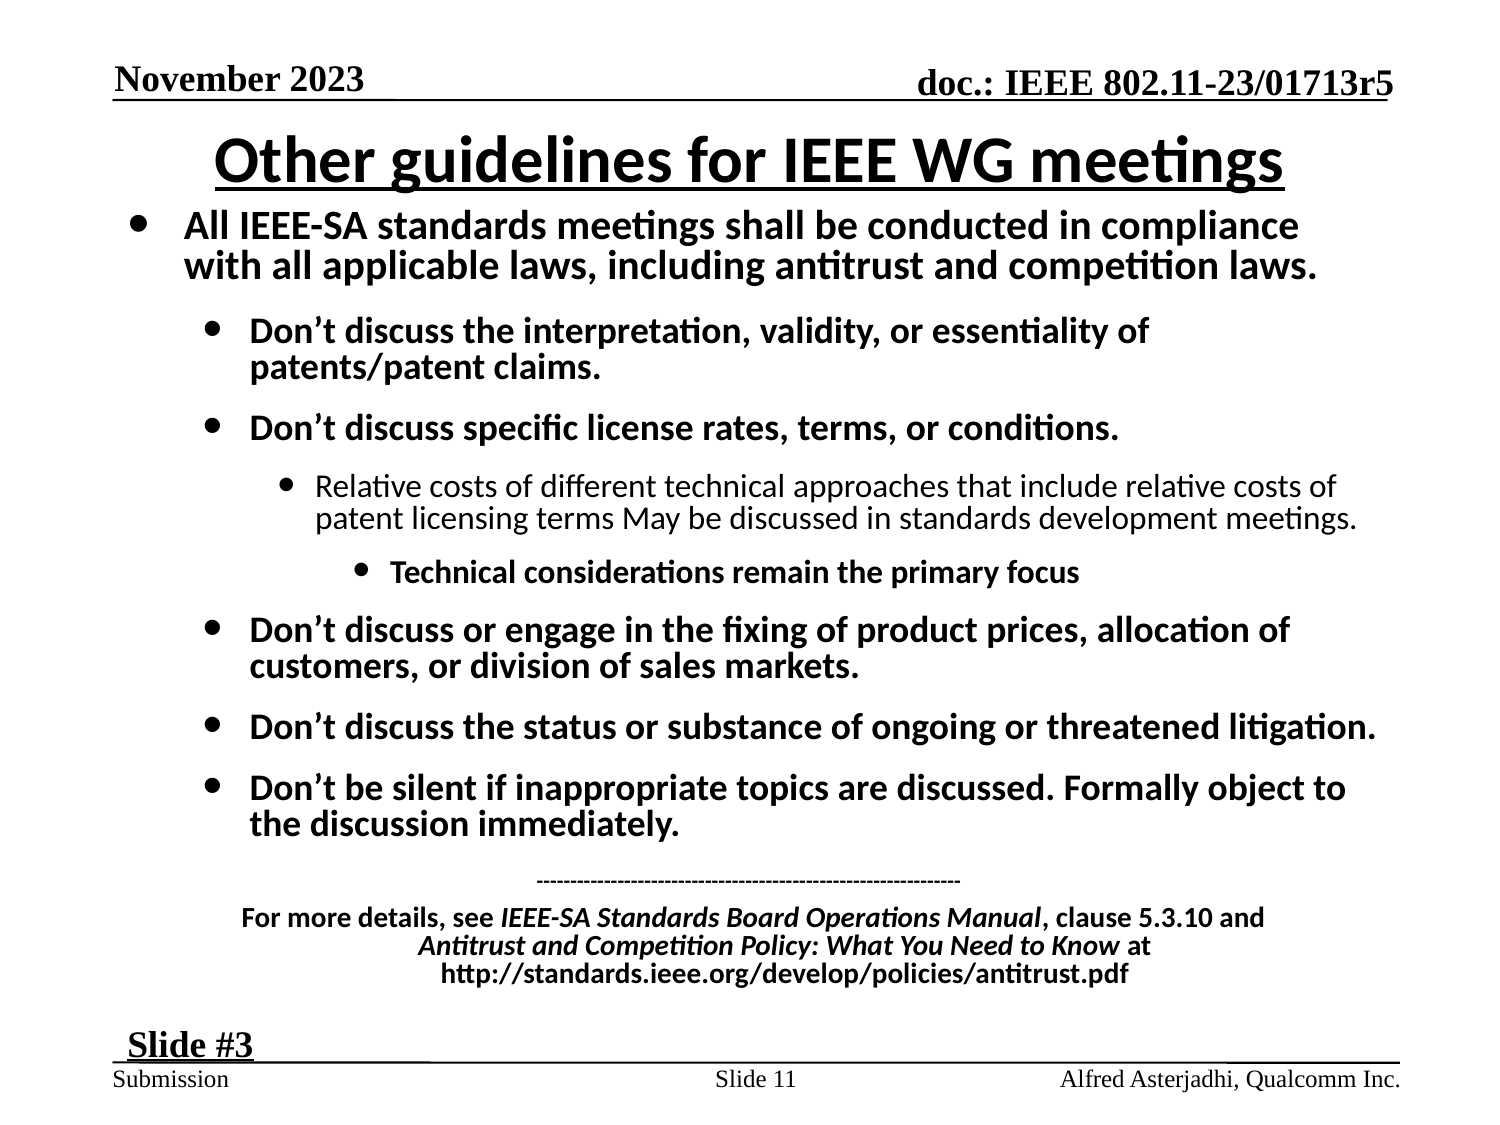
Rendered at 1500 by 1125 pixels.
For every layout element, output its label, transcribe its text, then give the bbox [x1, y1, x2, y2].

footer Alfred Asterjadhi, Qualcomm Inc. [878, 1061, 1402, 1093]
title Other guidelines for IEEE WG meetings [112, 112, 1388, 199]
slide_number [114, 54, 493, 100]
list All IEEE-SA standards meetings shall be conducted in compliance with all applicable laws, including antitrust and competition laws. Don’t discuss the interpretation, validity, or essentiality of patents/patent claims. Don’t discuss specific license rates, terms, or conditions. Relative costs of different technical approaches that include relative costs of patent licensing terms May be discussed in standards development meetings. Technical considerations remain the primary focus Don’t discuss or engage in the fixing of product prices, allocation of customers, or division of sales markets. Don’t discuss the status or substance of ongoing or threatened litigation. Don’t be silent if inappropriate topics are discussed. Formally object to the discussion immediately. --------------------------------------------------------------- For more details, see IEEE-SA Standards Board Operations Manual, clause 5.3.10 and Antitrust and Competition Policy: What You Need to Know at http://standards.ieee.org/develop/policies/antitrust.pdf [112, 199, 1402, 1063]
text_box Slide #3 [112, 1012, 269, 1073]
slide_number Slide 11 [712, 1061, 800, 1123]
